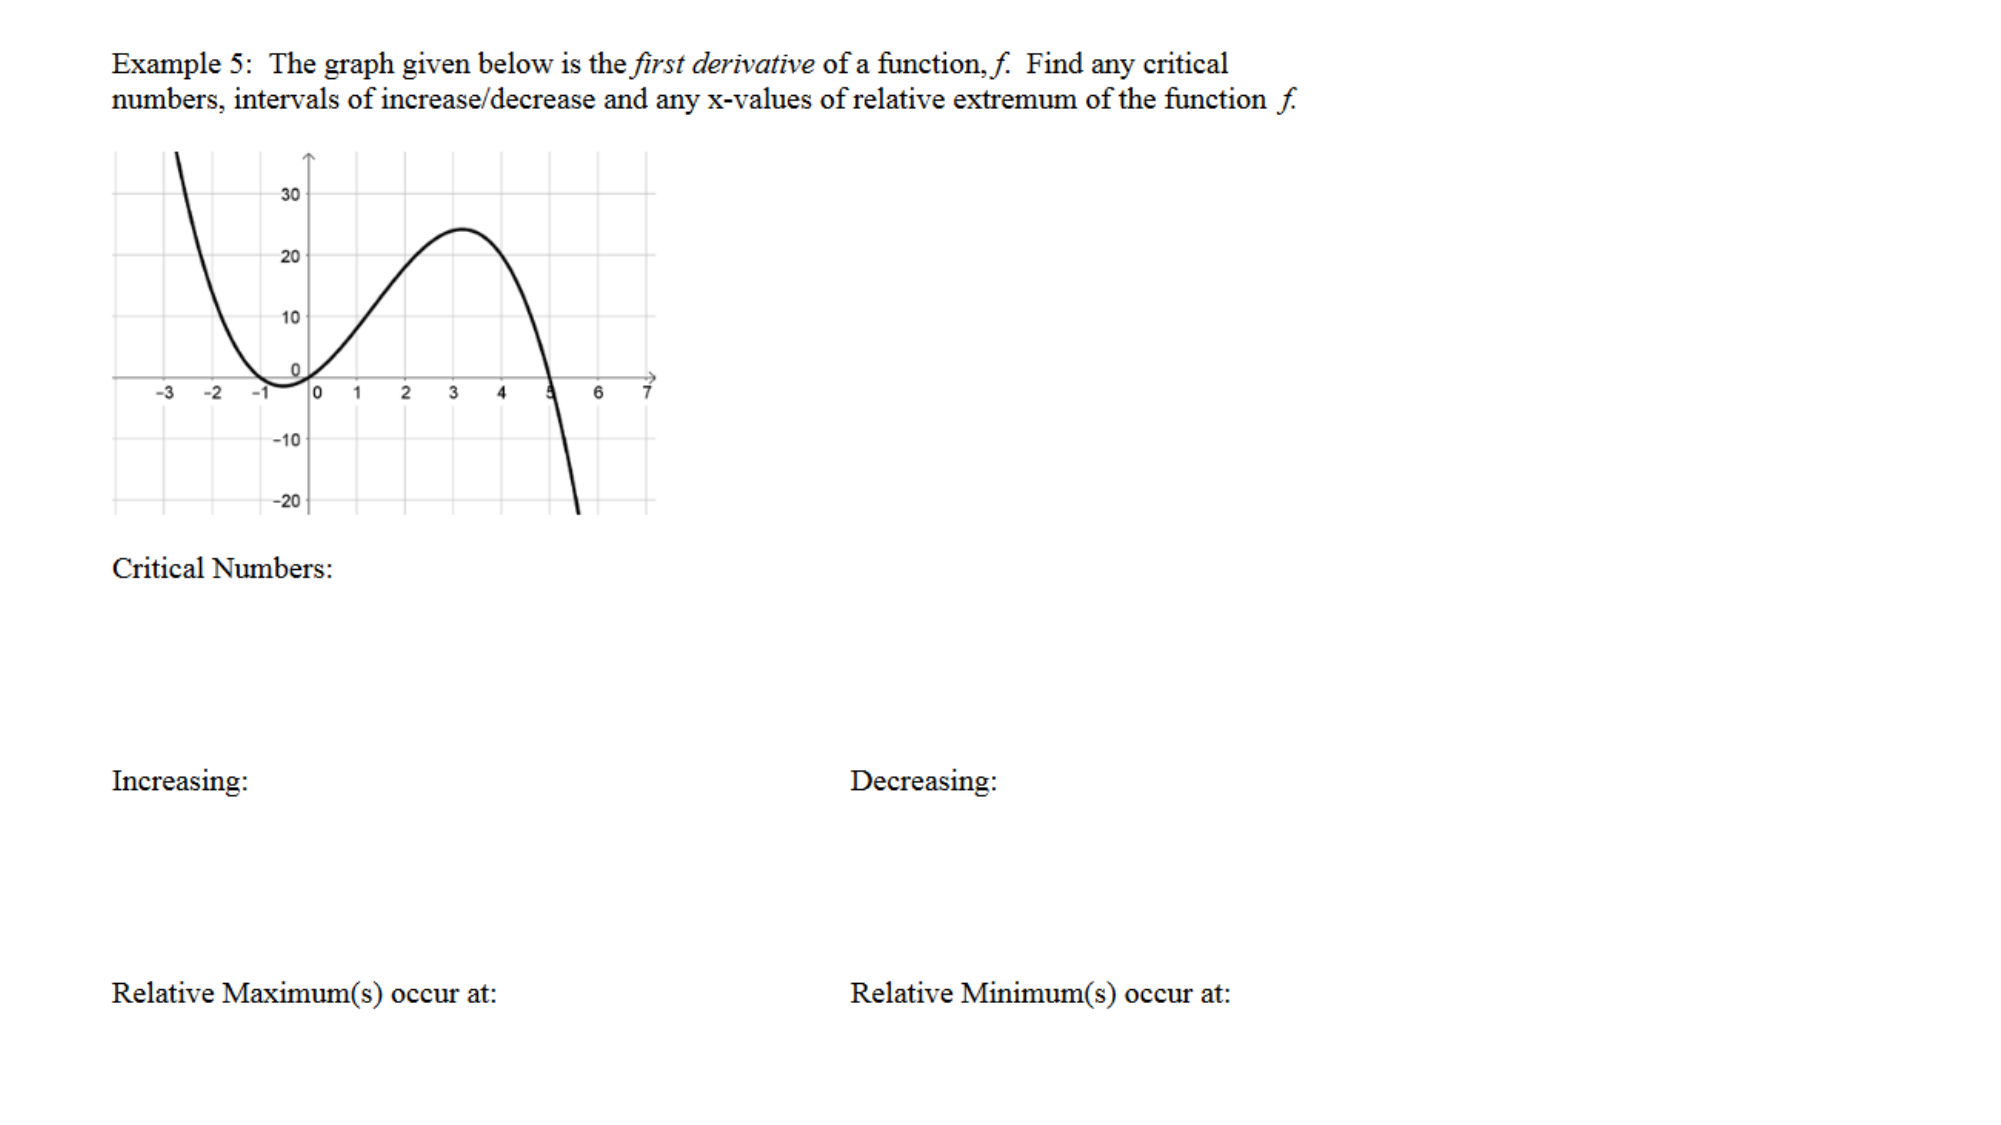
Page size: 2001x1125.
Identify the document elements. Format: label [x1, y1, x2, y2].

list [100, 35, 1339, 1043]
